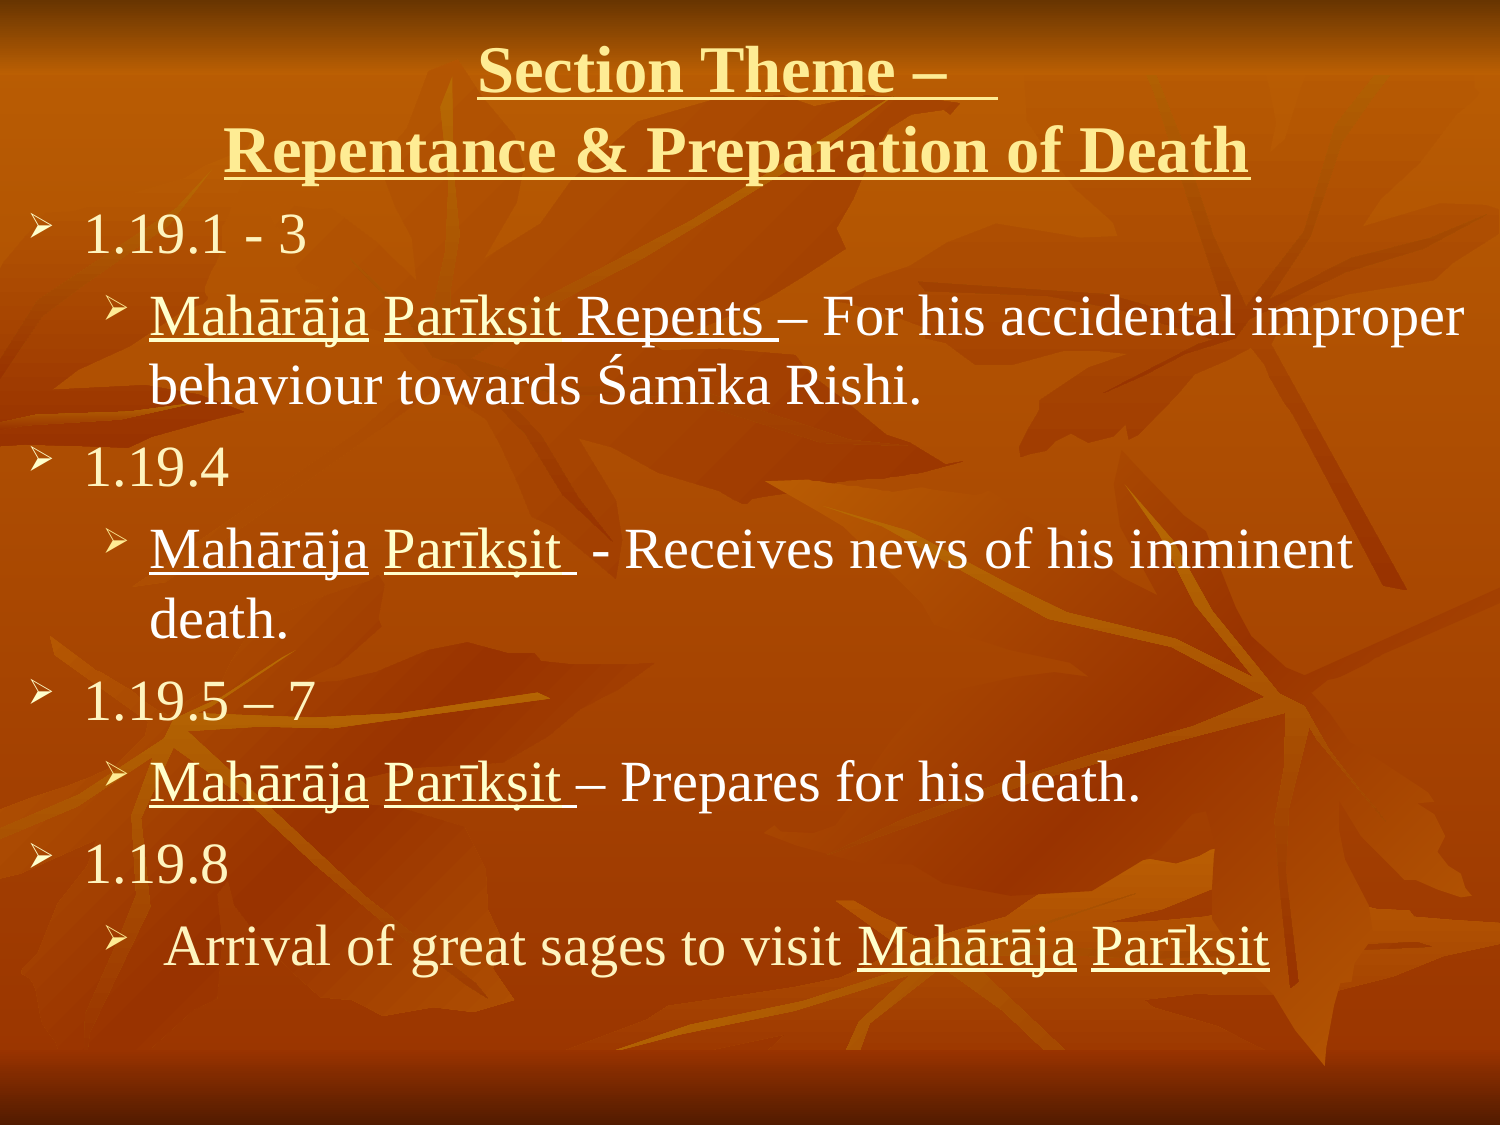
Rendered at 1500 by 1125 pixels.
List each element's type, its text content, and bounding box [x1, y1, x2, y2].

list 1.19.1 - 3 Mahārāja Parīkṣit Repents – For his accidental improper behaviour towards Śamīka Rishi. 1.19.4 Mahārāja Parīkṣit - Receives news of his imminent death. 1.19.5 – 7 Mahārāja Parīkṣit – Prepares for his death. 1.19.8 Arrival of great sages to visit Mahārāja Parīkṣit [12, 187, 1488, 1125]
title Section Theme – Repentance & Preparation of Death [75, 24, 1400, 187]
